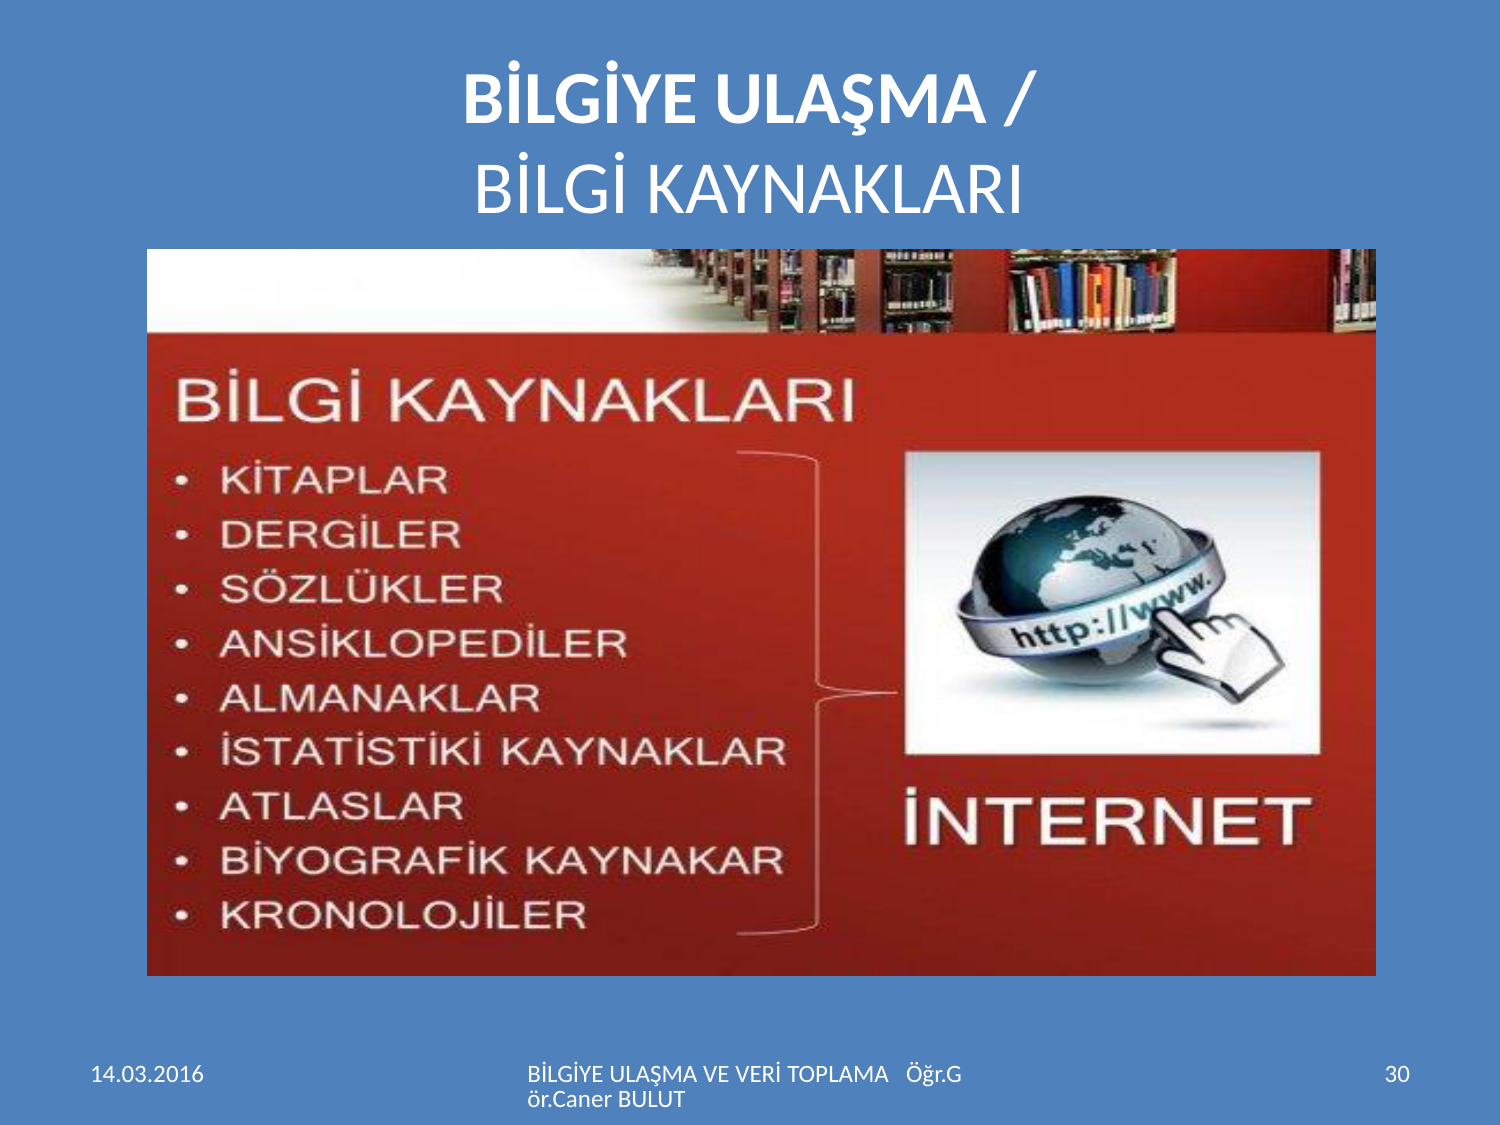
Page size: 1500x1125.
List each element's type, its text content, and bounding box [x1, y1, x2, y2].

title BİLGİYE ULAŞMA / BİLGİ KAYNAKLARI [75, 45, 1425, 233]
picture [147, 249, 1377, 977]
slide_number 30 [1074, 1042, 1425, 1103]
footer BİLGİYE ULAŞMA VE VERİ TOPLAMA Öğr.Gör.Caner BULUT [512, 1042, 988, 1103]
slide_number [75, 1042, 425, 1103]
